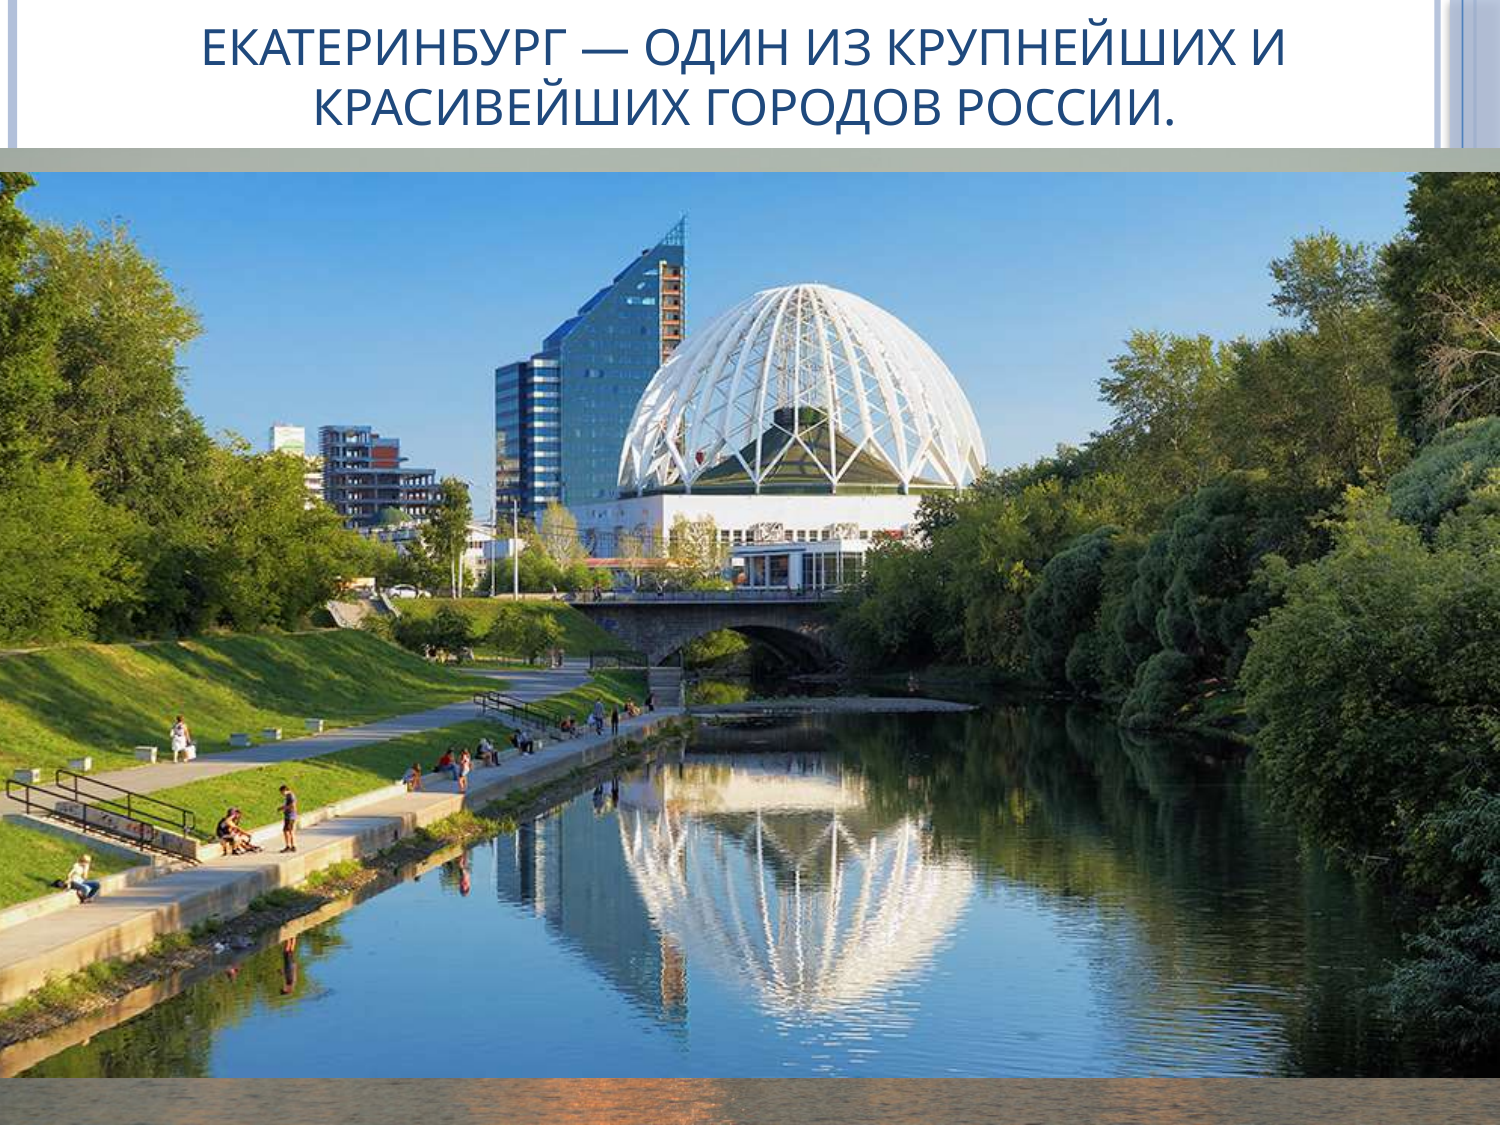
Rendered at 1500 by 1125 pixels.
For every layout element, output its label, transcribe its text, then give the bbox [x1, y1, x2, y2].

picture [0, 148, 1500, 1125]
title Екатеринбург — один из крупнейших и красивейших городов России. [53, 15, 1436, 143]
